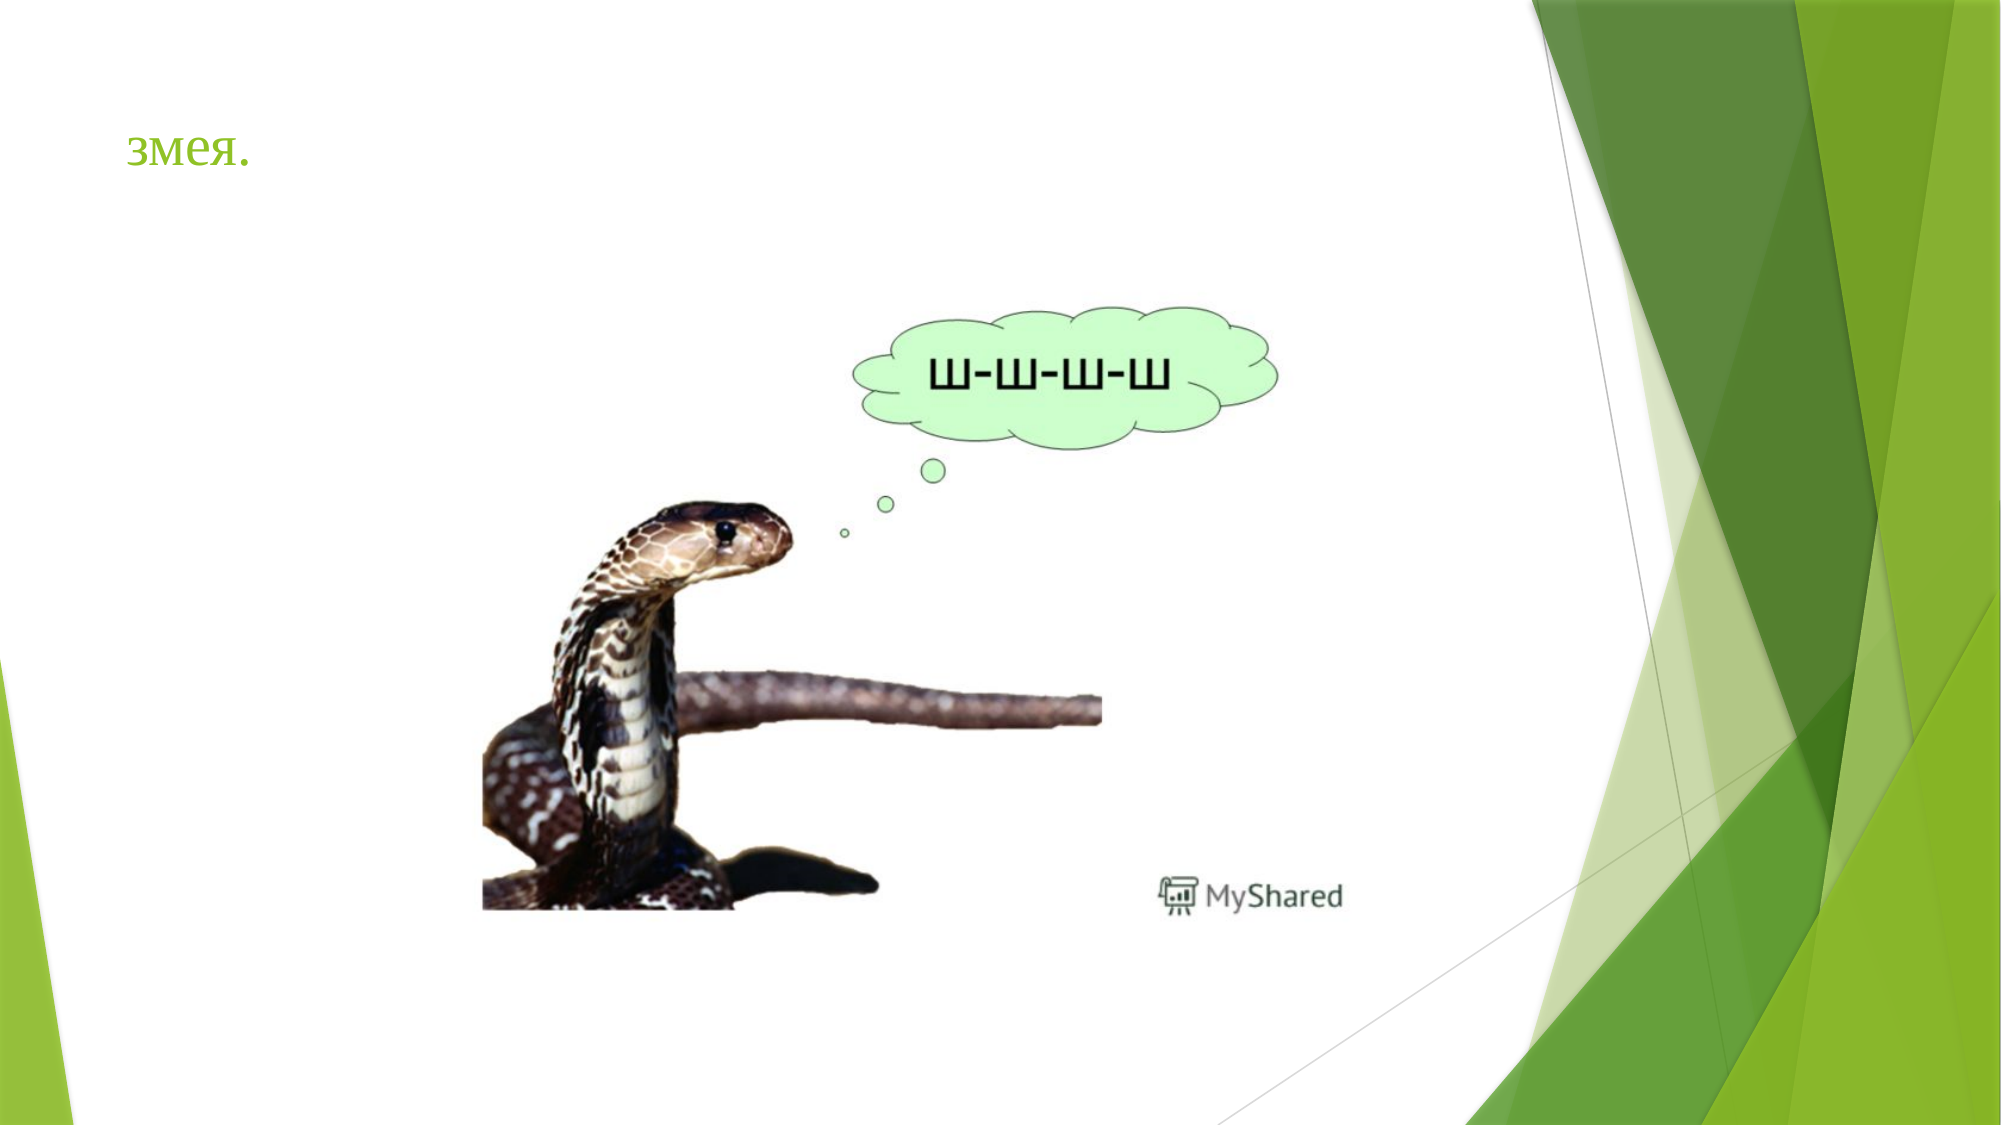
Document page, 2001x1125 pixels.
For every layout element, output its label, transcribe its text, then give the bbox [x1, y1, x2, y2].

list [434, 235, 1388, 951]
title змея. [111, 99, 1522, 317]
